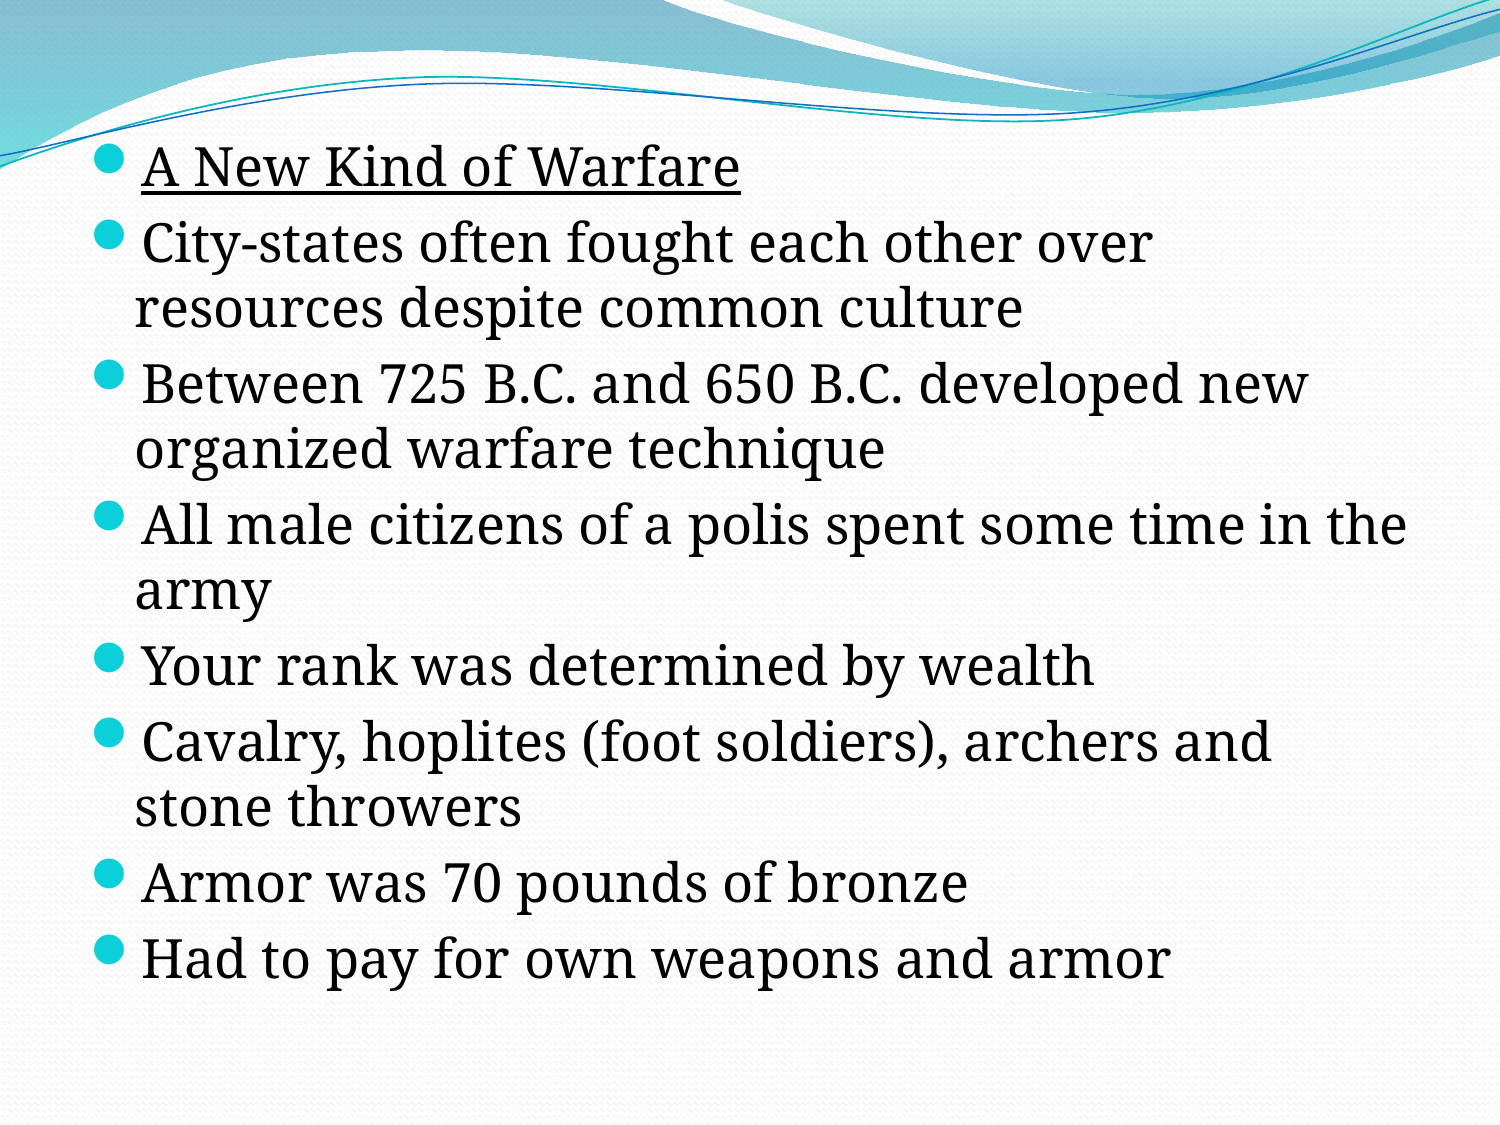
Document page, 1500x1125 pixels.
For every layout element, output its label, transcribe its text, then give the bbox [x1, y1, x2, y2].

list A New Kind of Warfare City-states often fought each other over resources despite common culture Between 725 B.C. and 650 B.C. developed new organized warfare technique All male citizens of a polis spent some time in the army Your rank was determined by wealth Cavalry, hoplites (foot soldiers), archers and stone throwers Armor was 70 pounds of bronze Had to pay for own weapons and armor [75, 125, 1425, 1088]
